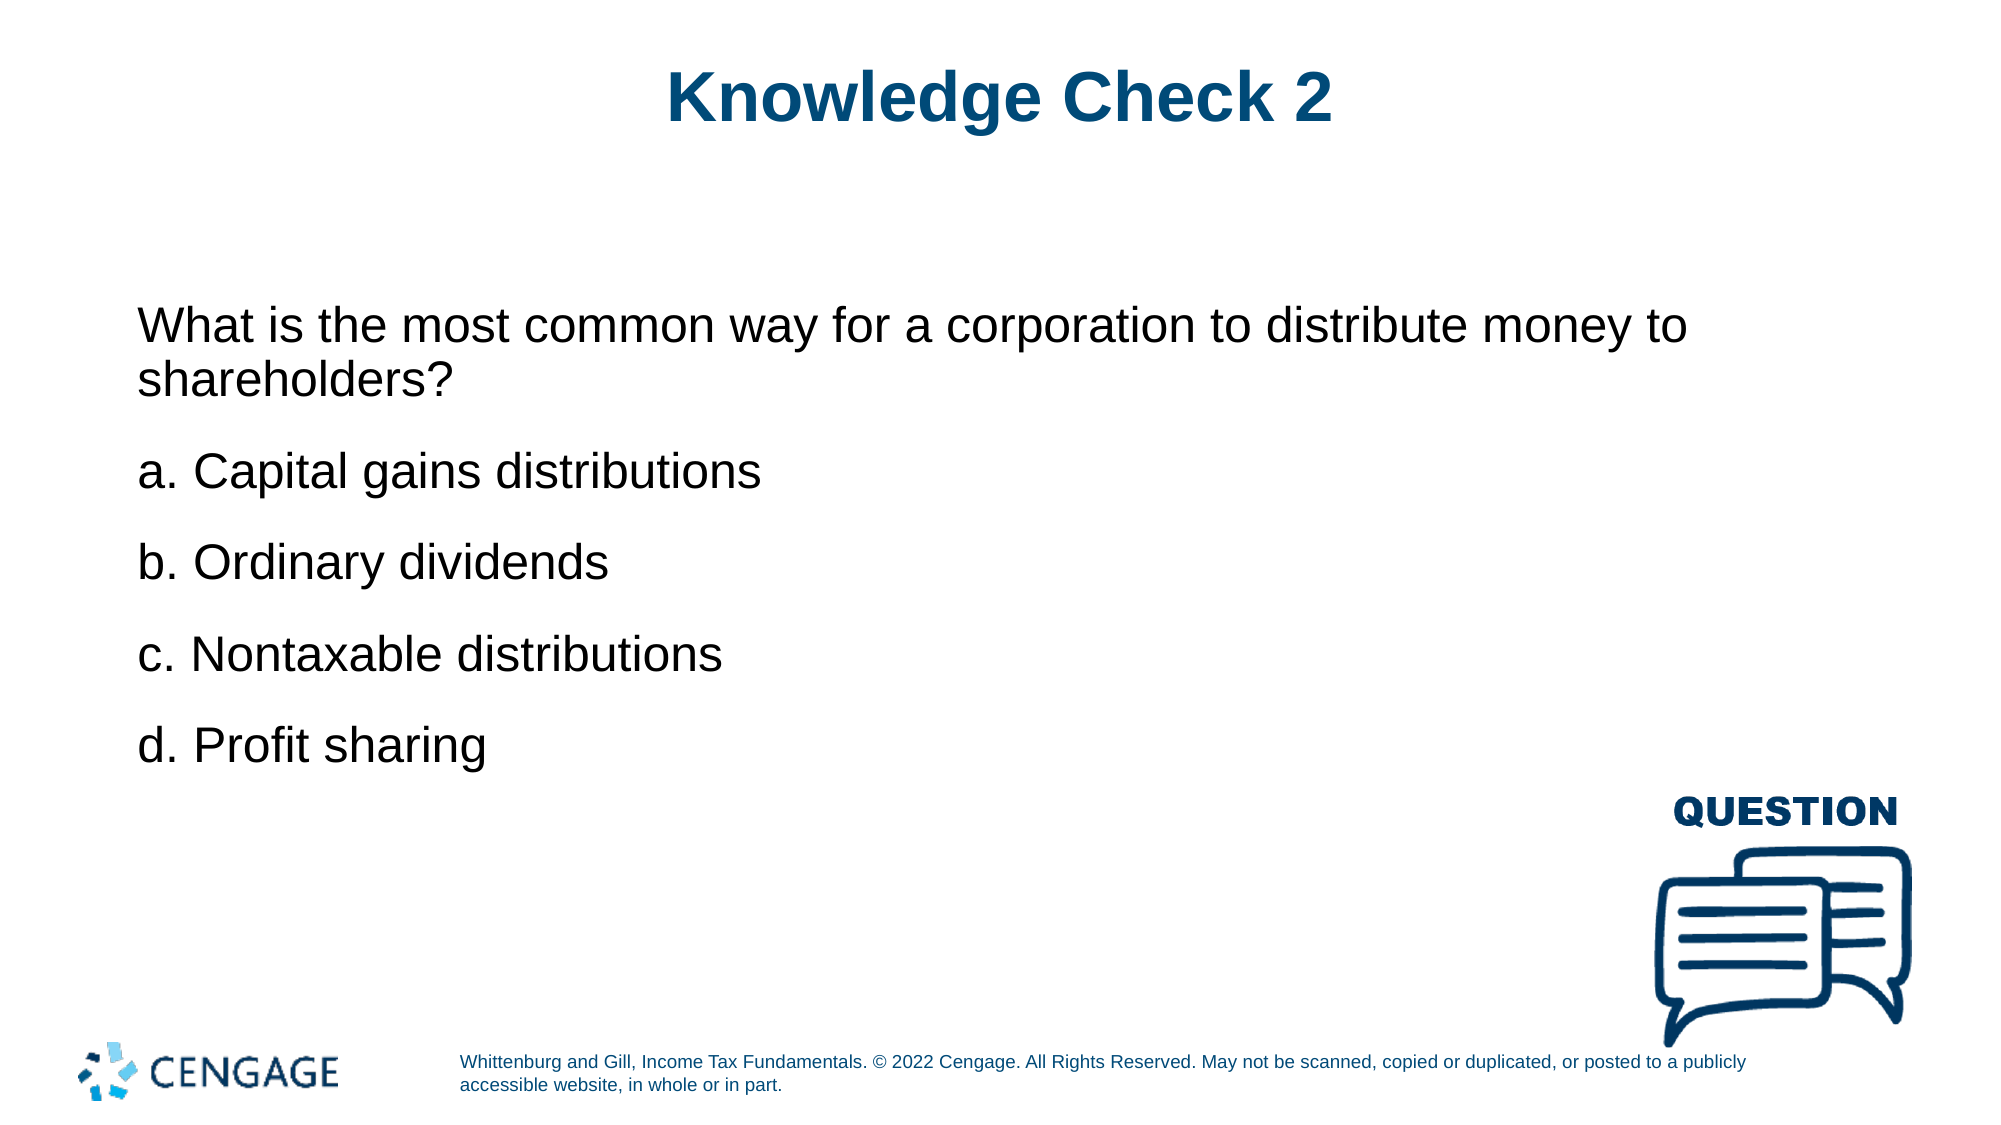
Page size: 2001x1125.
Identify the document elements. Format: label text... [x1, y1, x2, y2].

picture [1649, 776, 1922, 1048]
picture [78, 1042, 338, 1101]
list What is the most common way for a corporation to distribute money to shareholders? a. Capital gains distributions b. Ordinary dividends c. Nontaxable distributions d. Profit sharing [137, 299, 1863, 1014]
title Knowledge Check 2 [137, 59, 1863, 171]
